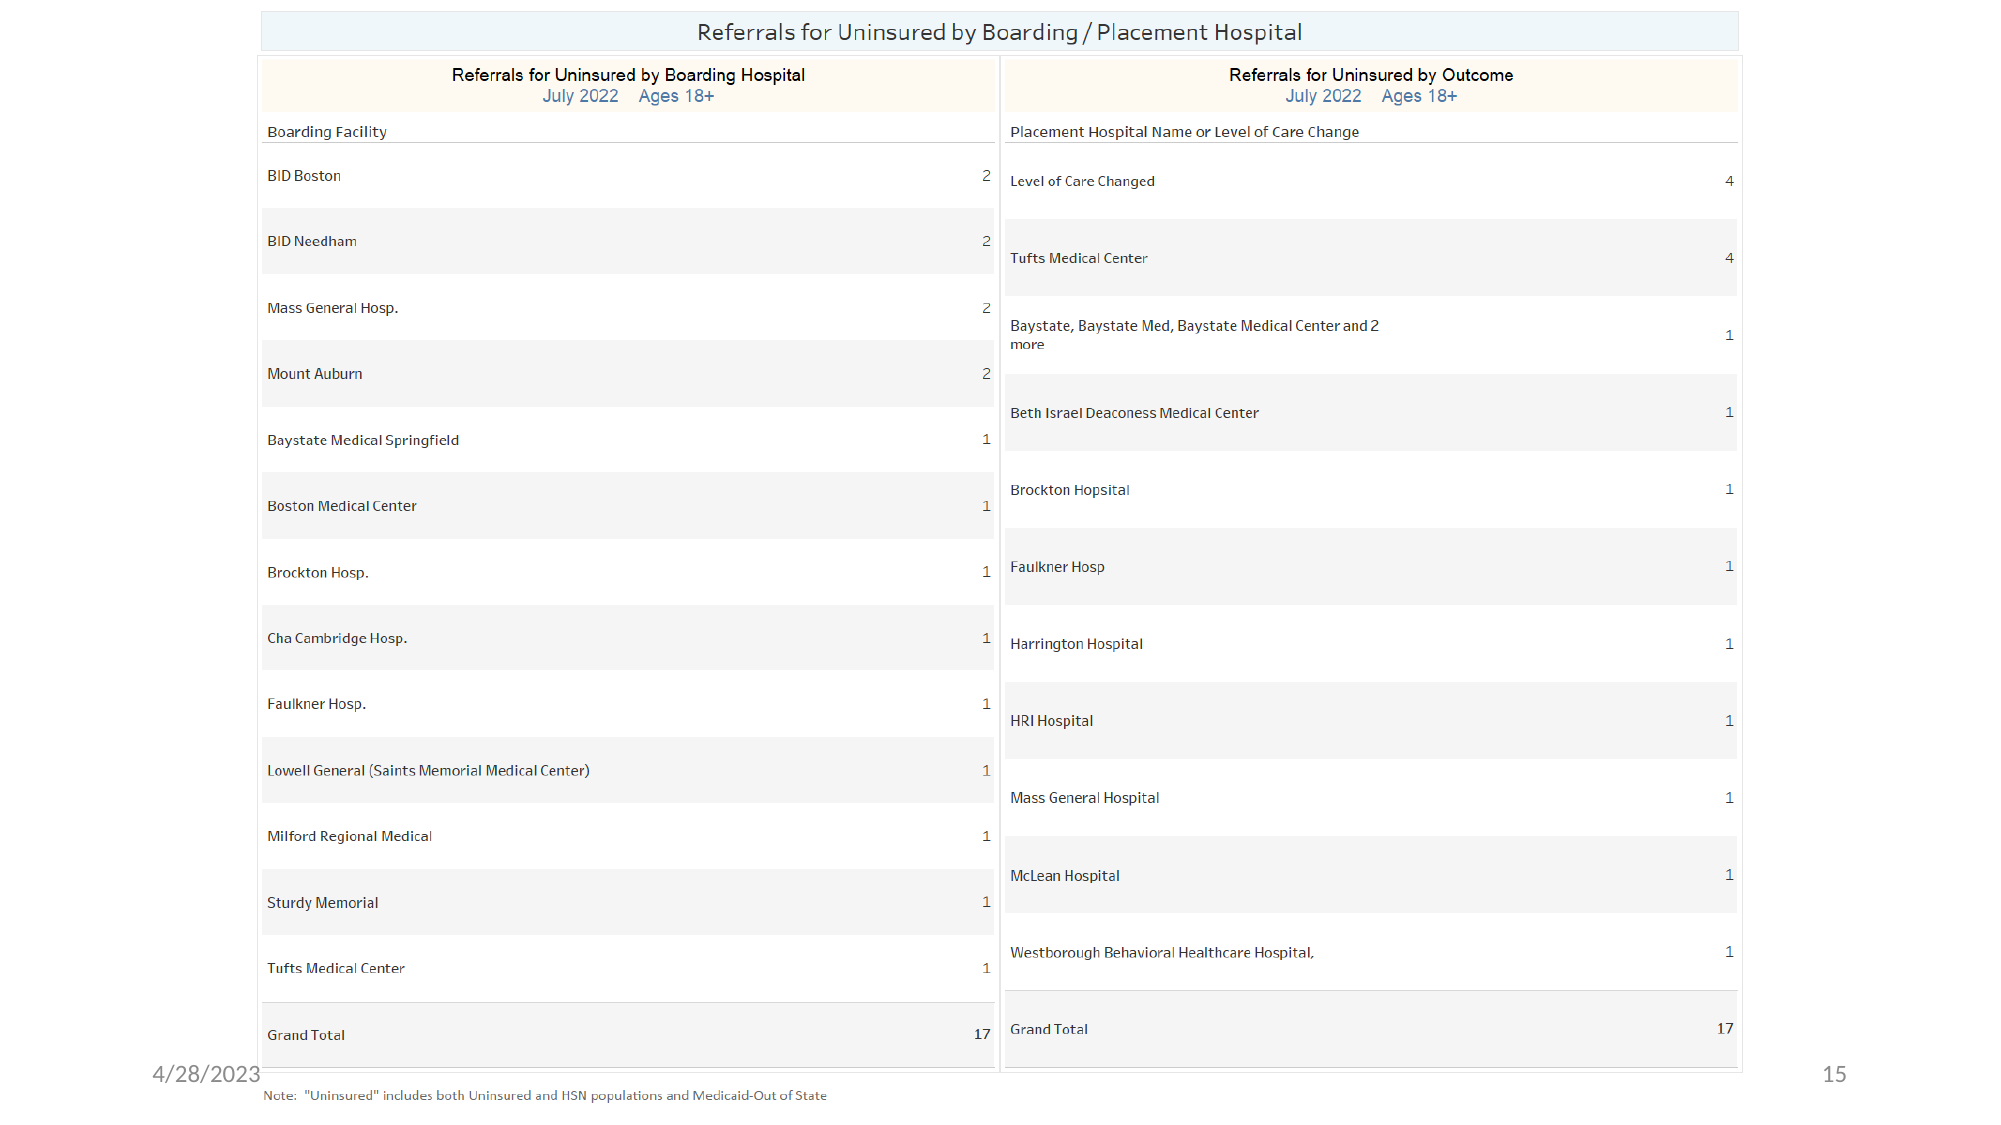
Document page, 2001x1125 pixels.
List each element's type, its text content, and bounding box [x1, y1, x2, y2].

picture [249, 0, 1750, 1125]
slide_number 15 [1750, 1042, 1863, 1103]
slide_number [137, 1042, 249, 1103]
